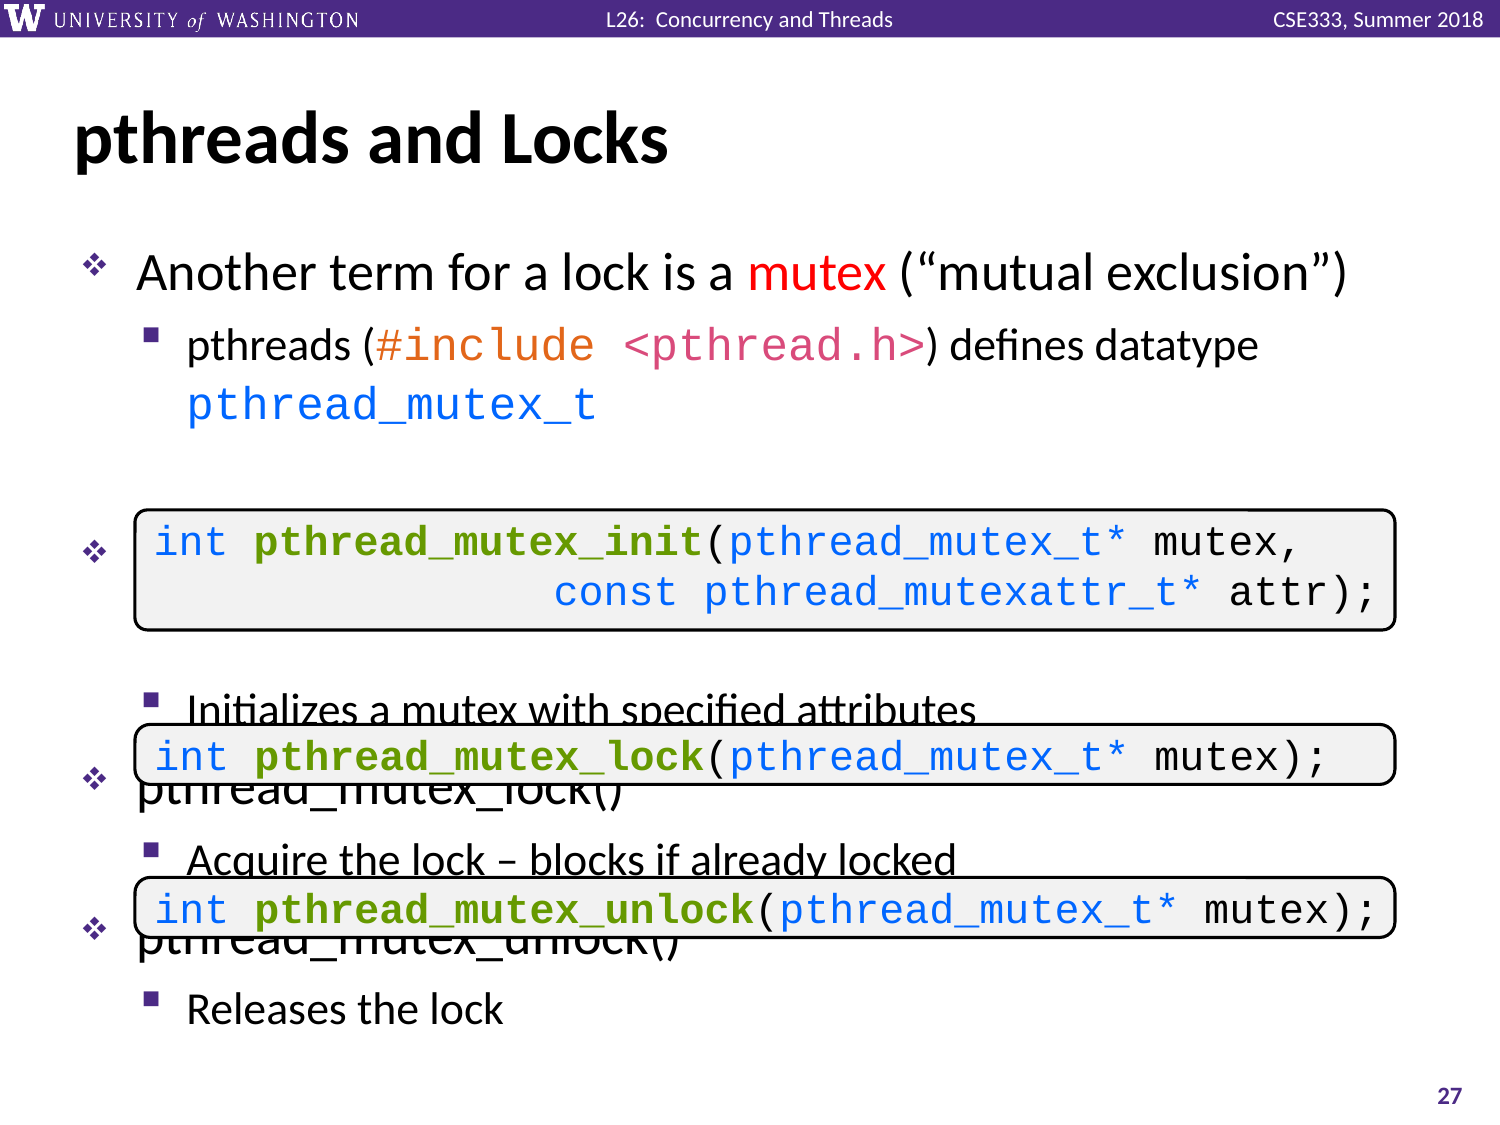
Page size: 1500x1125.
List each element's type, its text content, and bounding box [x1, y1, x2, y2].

text_box int pthread_mutex_unlock(pthread_mutex_t* mutex); [134, 877, 1395, 938]
list Another term for a lock is a mutex (“mutual exclusion”) pthreads (#include <pthread.h>) defines datatype pthread_mutex_t pthread_mutex_init() Initializes a mutex with specified attributes pthread_mutex_lock() Acquire the lock – blocks if already locked pthread_mutex_unlock() Releases the lock [64, 223, 1438, 1040]
slide_number 27 [1400, 1065, 1500, 1125]
text_box int pthread_mutex_lock(pthread_mutex_t* mutex); [134, 724, 1395, 785]
picture [4, 4, 358, 32]
text_box int pthread_mutex_init(pthread_mutex_t* mutex, const pthread_mutexattr_t* attr); [134, 509, 1395, 630]
title pthreads and Locks [58, 71, 1438, 197]
